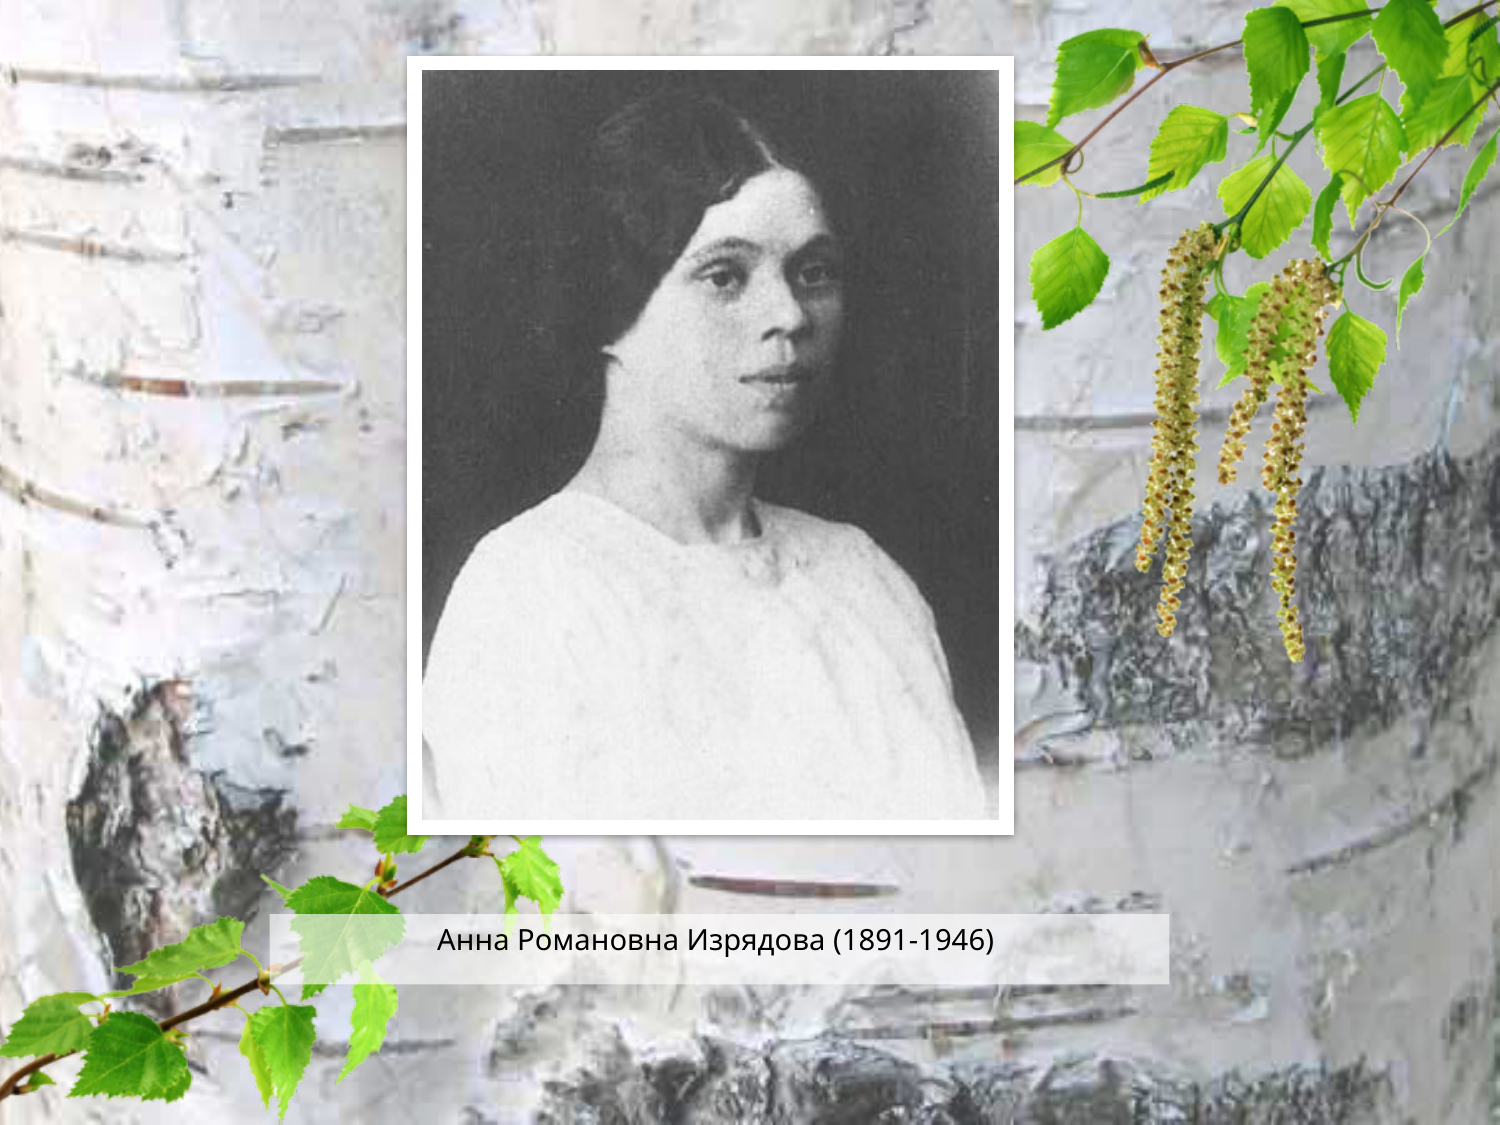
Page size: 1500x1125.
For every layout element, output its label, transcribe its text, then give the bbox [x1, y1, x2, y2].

picture [0, 0, 1500, 1125]
list Анна Романовна Изрядова (1891-1946) [269, 913, 1170, 985]
